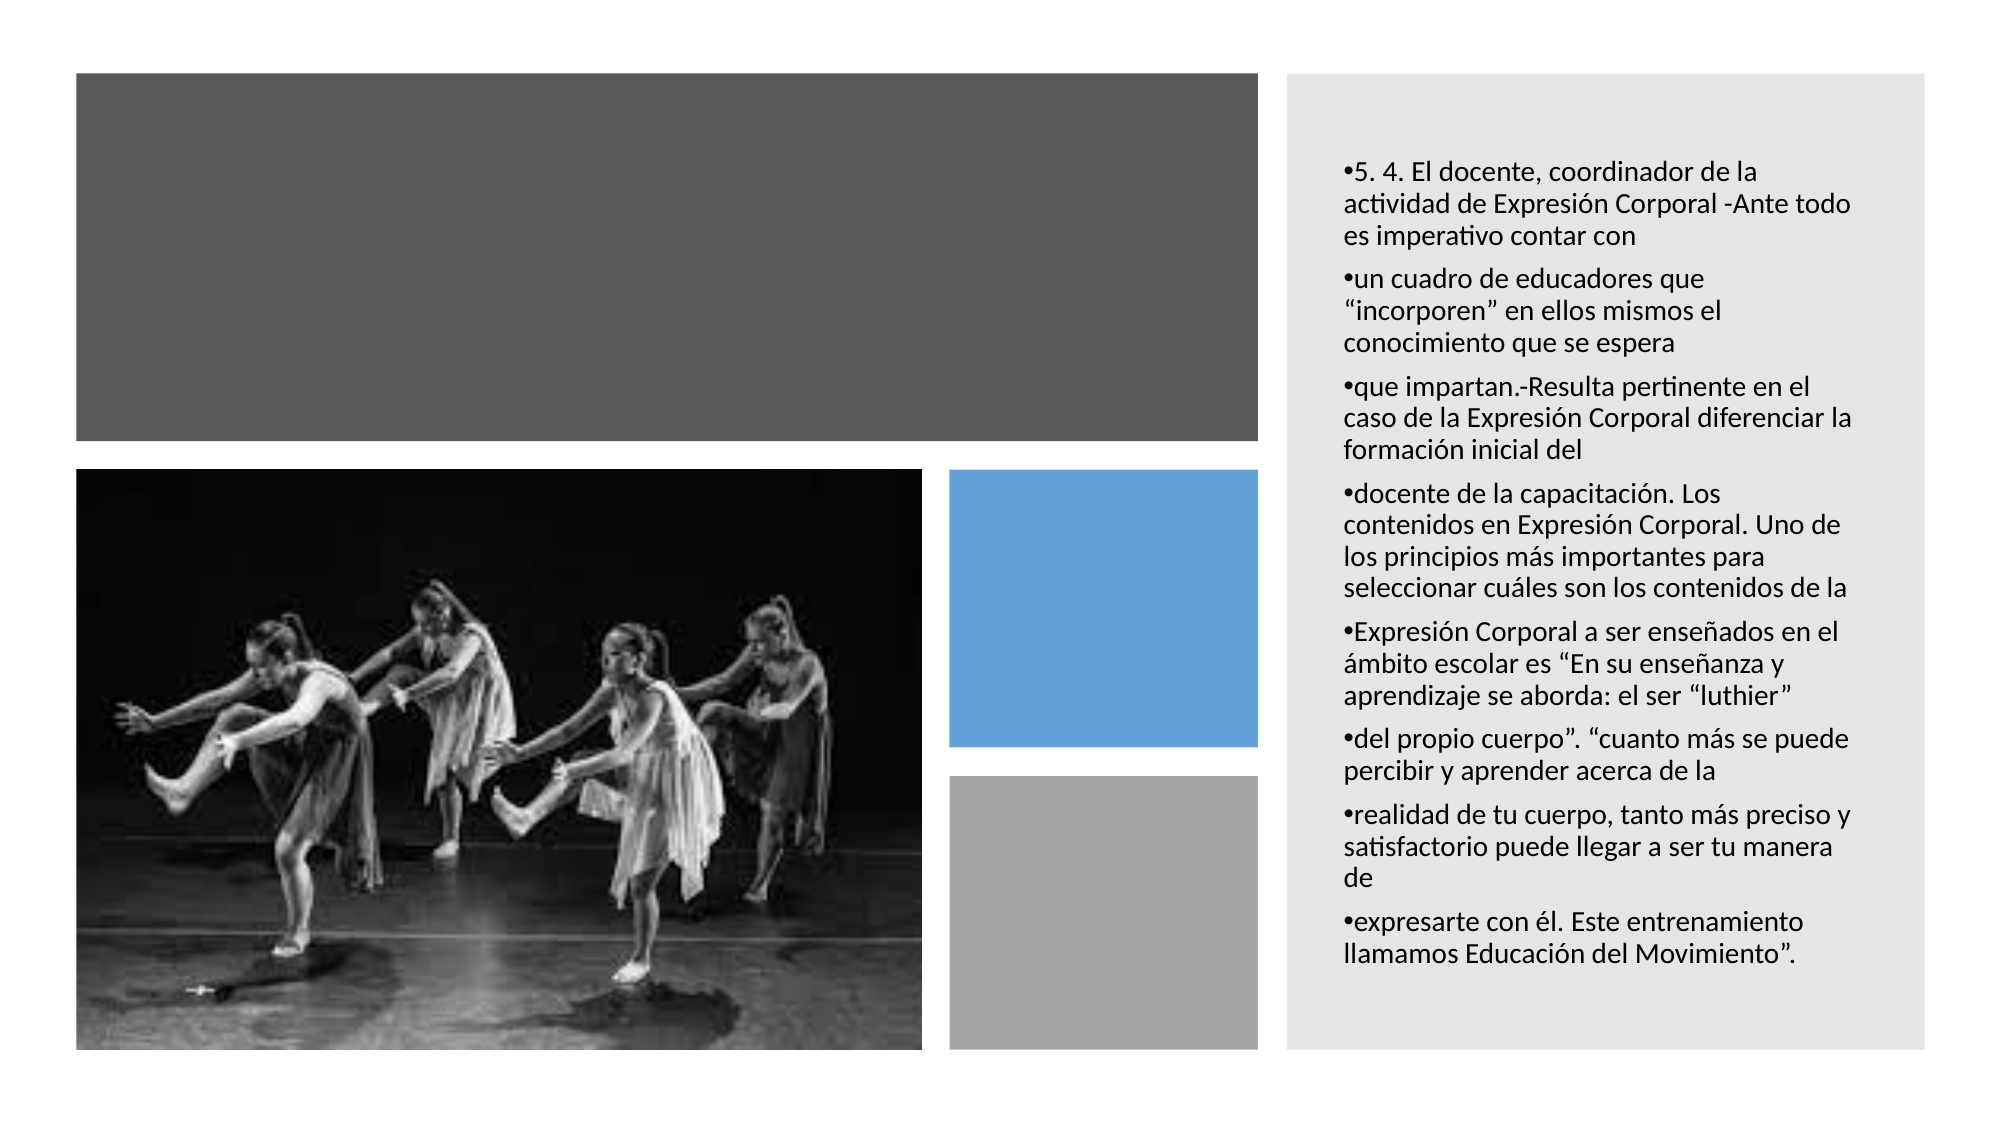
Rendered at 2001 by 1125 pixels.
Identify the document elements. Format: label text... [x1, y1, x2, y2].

text_box 5. 4. El docente, coordinador de la actividad de Expresión Corporal -Ante todo es imperativo contar con un cuadro de educadores que “incorporen” en ellos mismos el conocimiento que se espera que impartan.-Resulta pertinente en el caso de la Expresión Corporal diferenciar la formación inicial del docente de la capacitación. Los contenidos en Expresión Corporal. Uno de los principios más importantes para seleccionar cuáles son los contenidos de la Expresión Corporal a ser enseñados en el ámbito escolar es “En su enseñanza y aprendizaje se aborda: el ser “luthier” del propio cuerpo”. “cuanto más se puede percibir y aprender acerca de la realidad de tu cuerpo, tanto más preciso y satisfactorio puede llegar a ser tu manera de expresarte con él. Este entrenamiento llamamos Educación del Movimiento”. [1328, 130, 1873, 996]
text_box [1286, 73, 1926, 1051]
picture [76, 469, 922, 1050]
text_box [75, 72, 1259, 442]
text_box [949, 775, 1259, 1051]
text_box [948, 469, 1259, 748]
